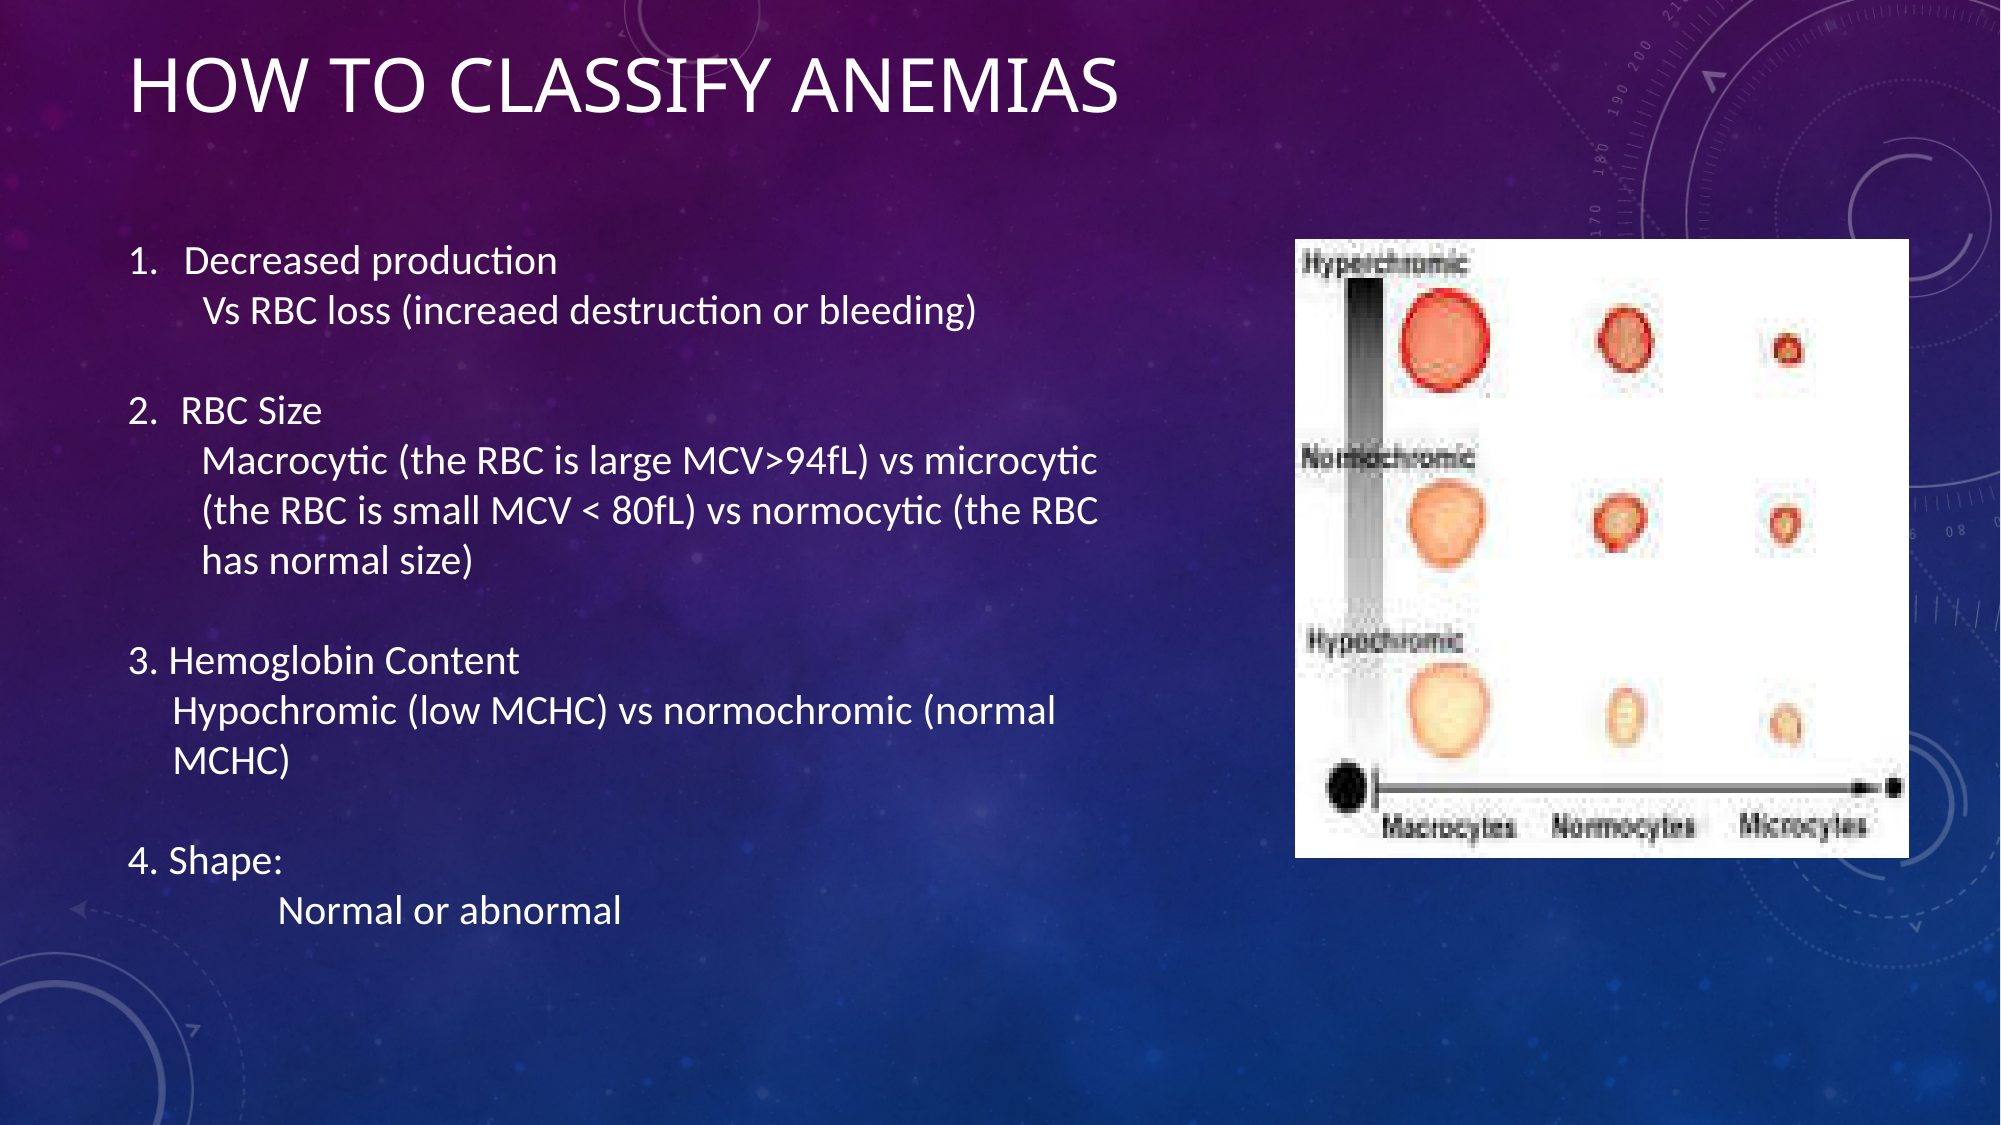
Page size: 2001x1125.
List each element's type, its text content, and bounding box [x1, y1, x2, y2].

title How to classify anemias [112, 24, 1775, 141]
list Decreased production Vs RBC loss (increaed destruction or bleeding) RBC Size Macrocytic (the RBC is large MCV>94fL) vs microcytic (the RBC is small MCV < 80fL) vs normocytic (the RBC has normal size) 3. Hemoglobin Content Hypochromic (low MCHC) vs normochromic (normal MCHC) 4. Shape: Normal or abnormal [112, 140, 1158, 1026]
picture [0, 0, 2001, 1125]
